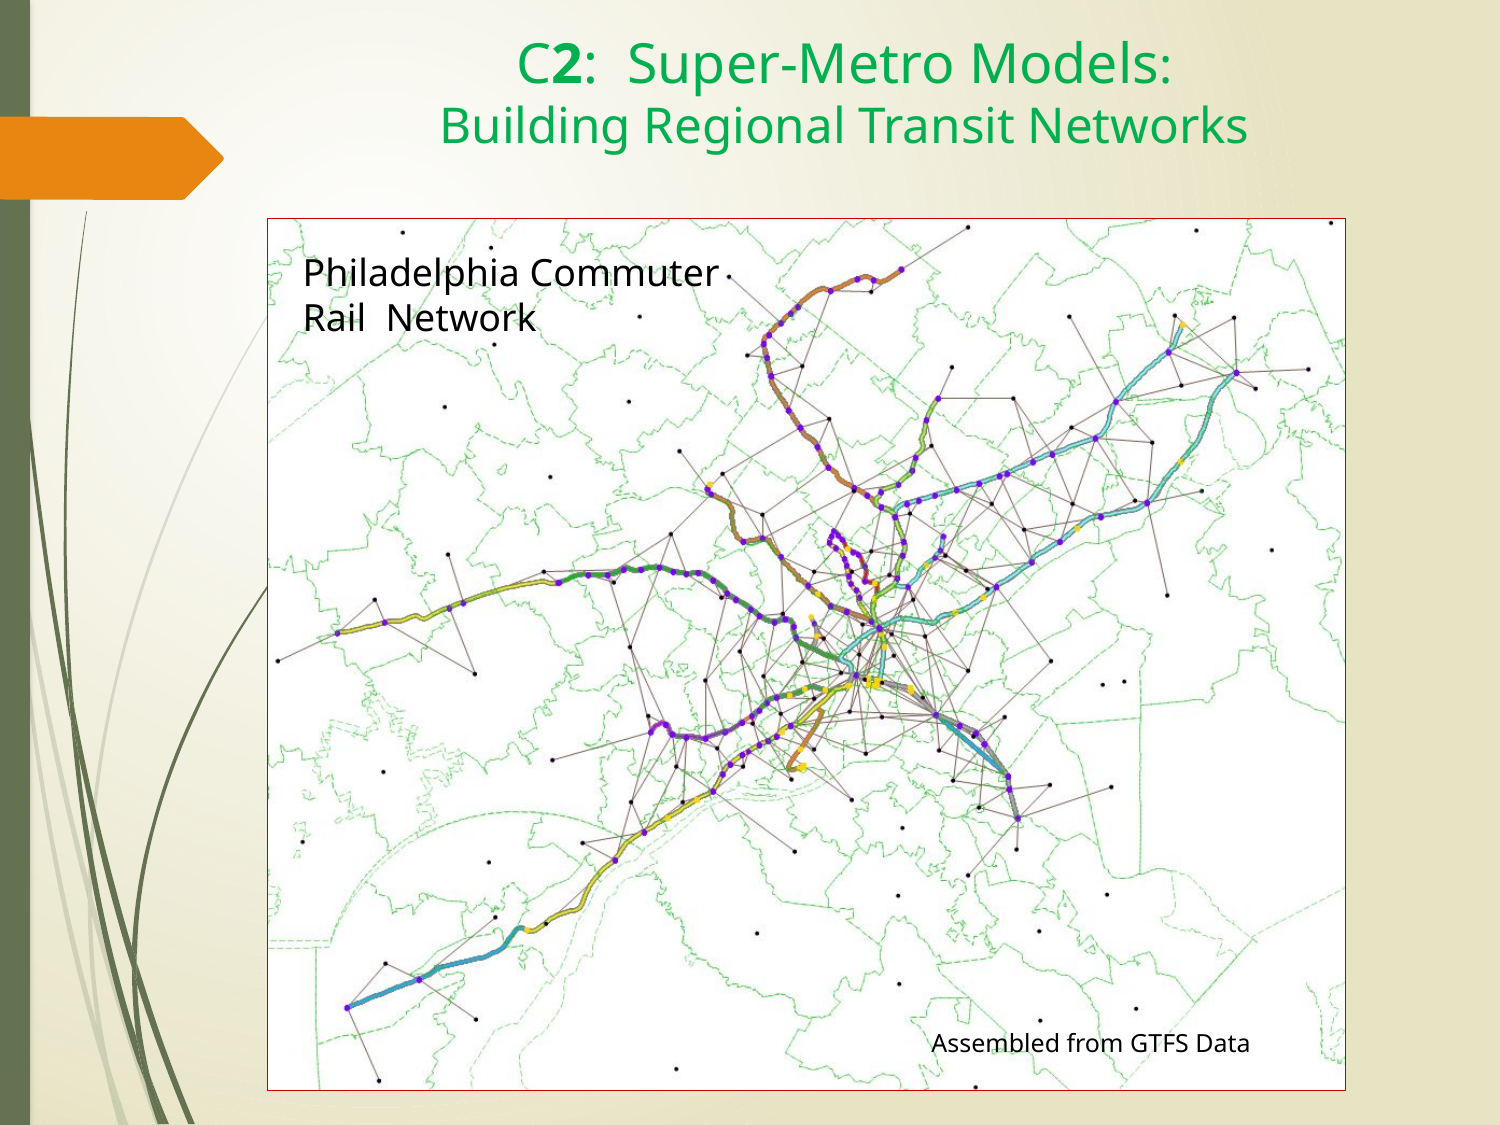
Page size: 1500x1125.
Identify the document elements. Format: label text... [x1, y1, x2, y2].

text_box [251, 152, 1327, 257]
picture [266, 217, 1346, 1092]
title C2: Super-Metro Models: Building Regional Transit Networks [216, 20, 1474, 162]
